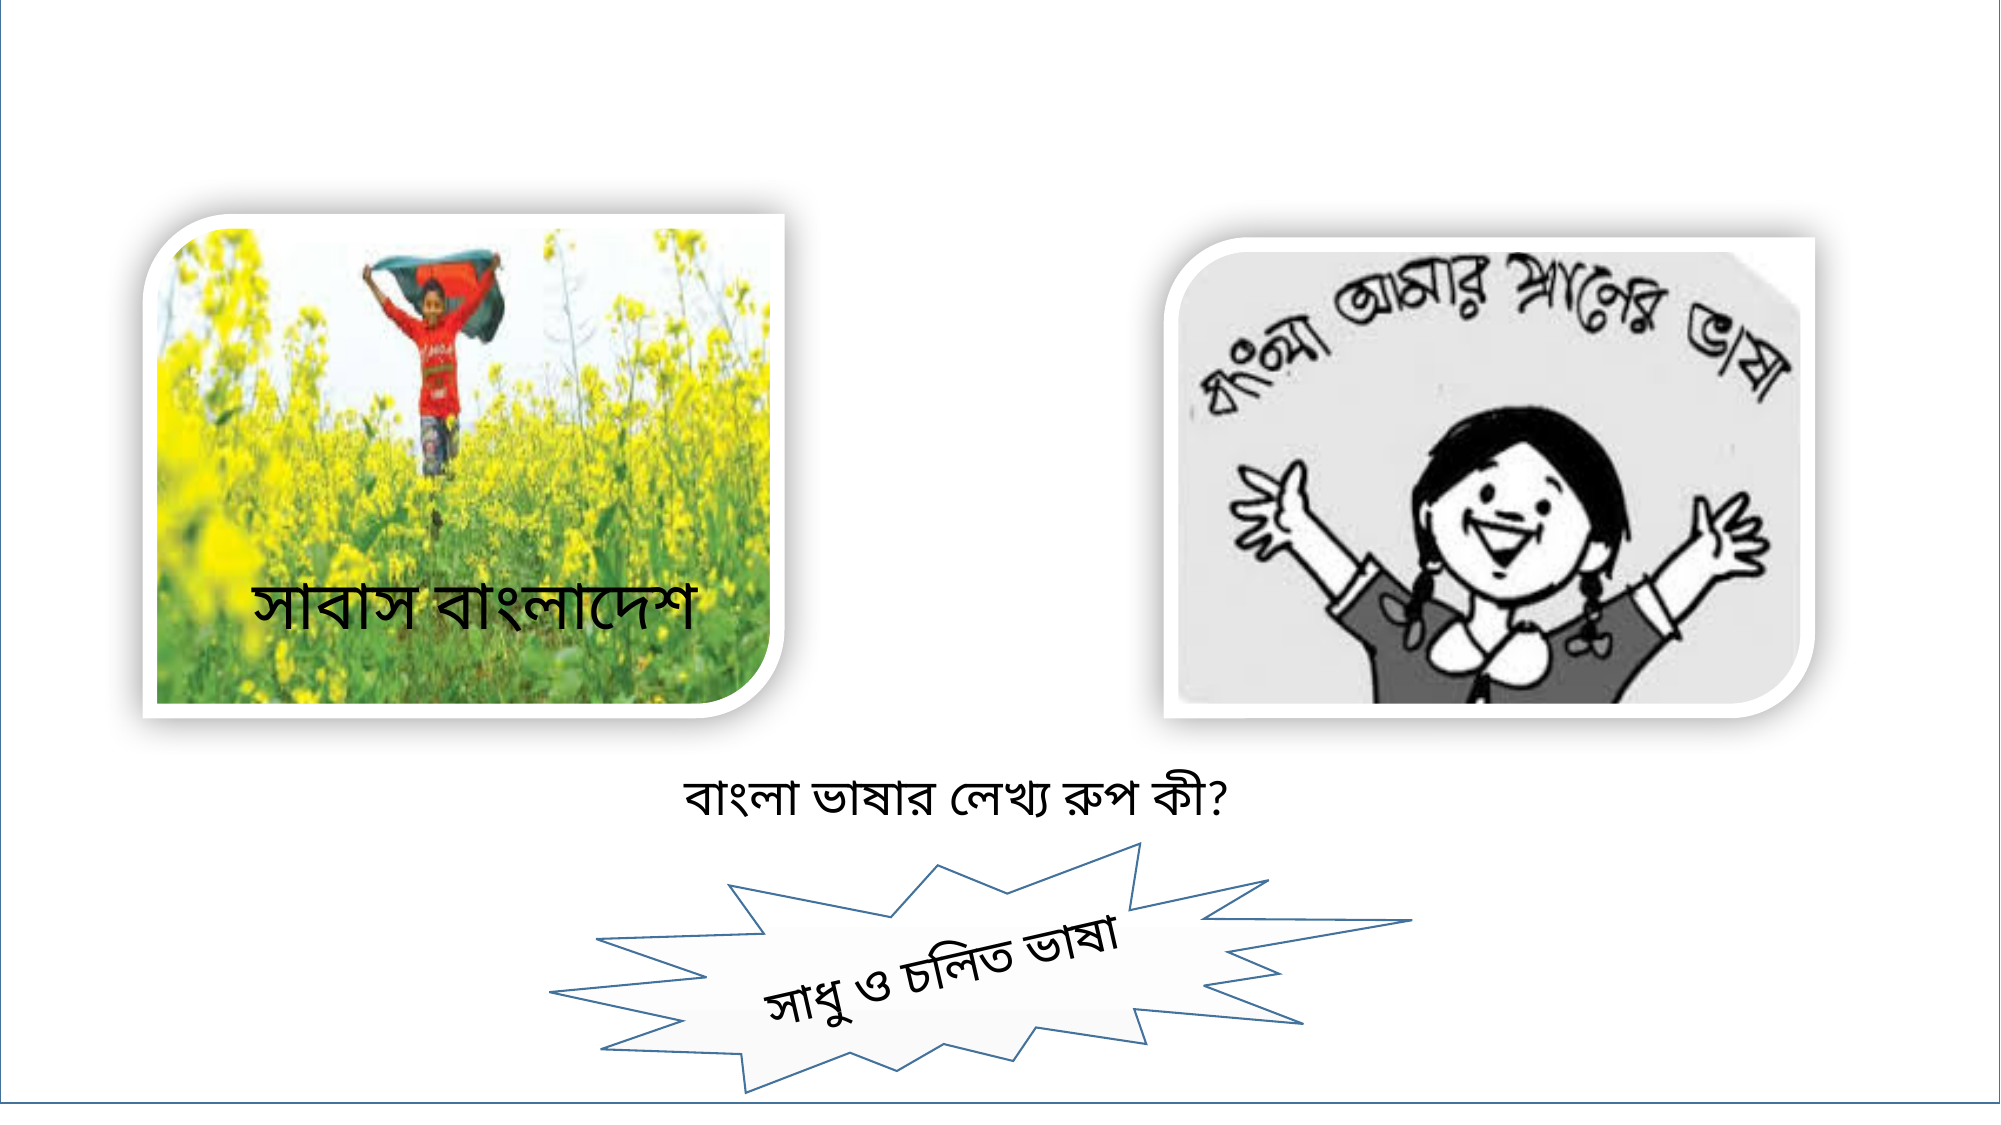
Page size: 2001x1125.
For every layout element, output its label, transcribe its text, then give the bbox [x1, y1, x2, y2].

text_box বাংলা ভাষার লেখ্য রুপ কী? [670, 757, 1824, 833]
text_box [0, 0, 2000, 1104]
text_box সাধু ও চলিত ভাষা [744, 886, 1149, 1049]
text_box [549, 841, 1413, 1095]
picture [149, 221, 778, 711]
picture [1170, 244, 1808, 711]
